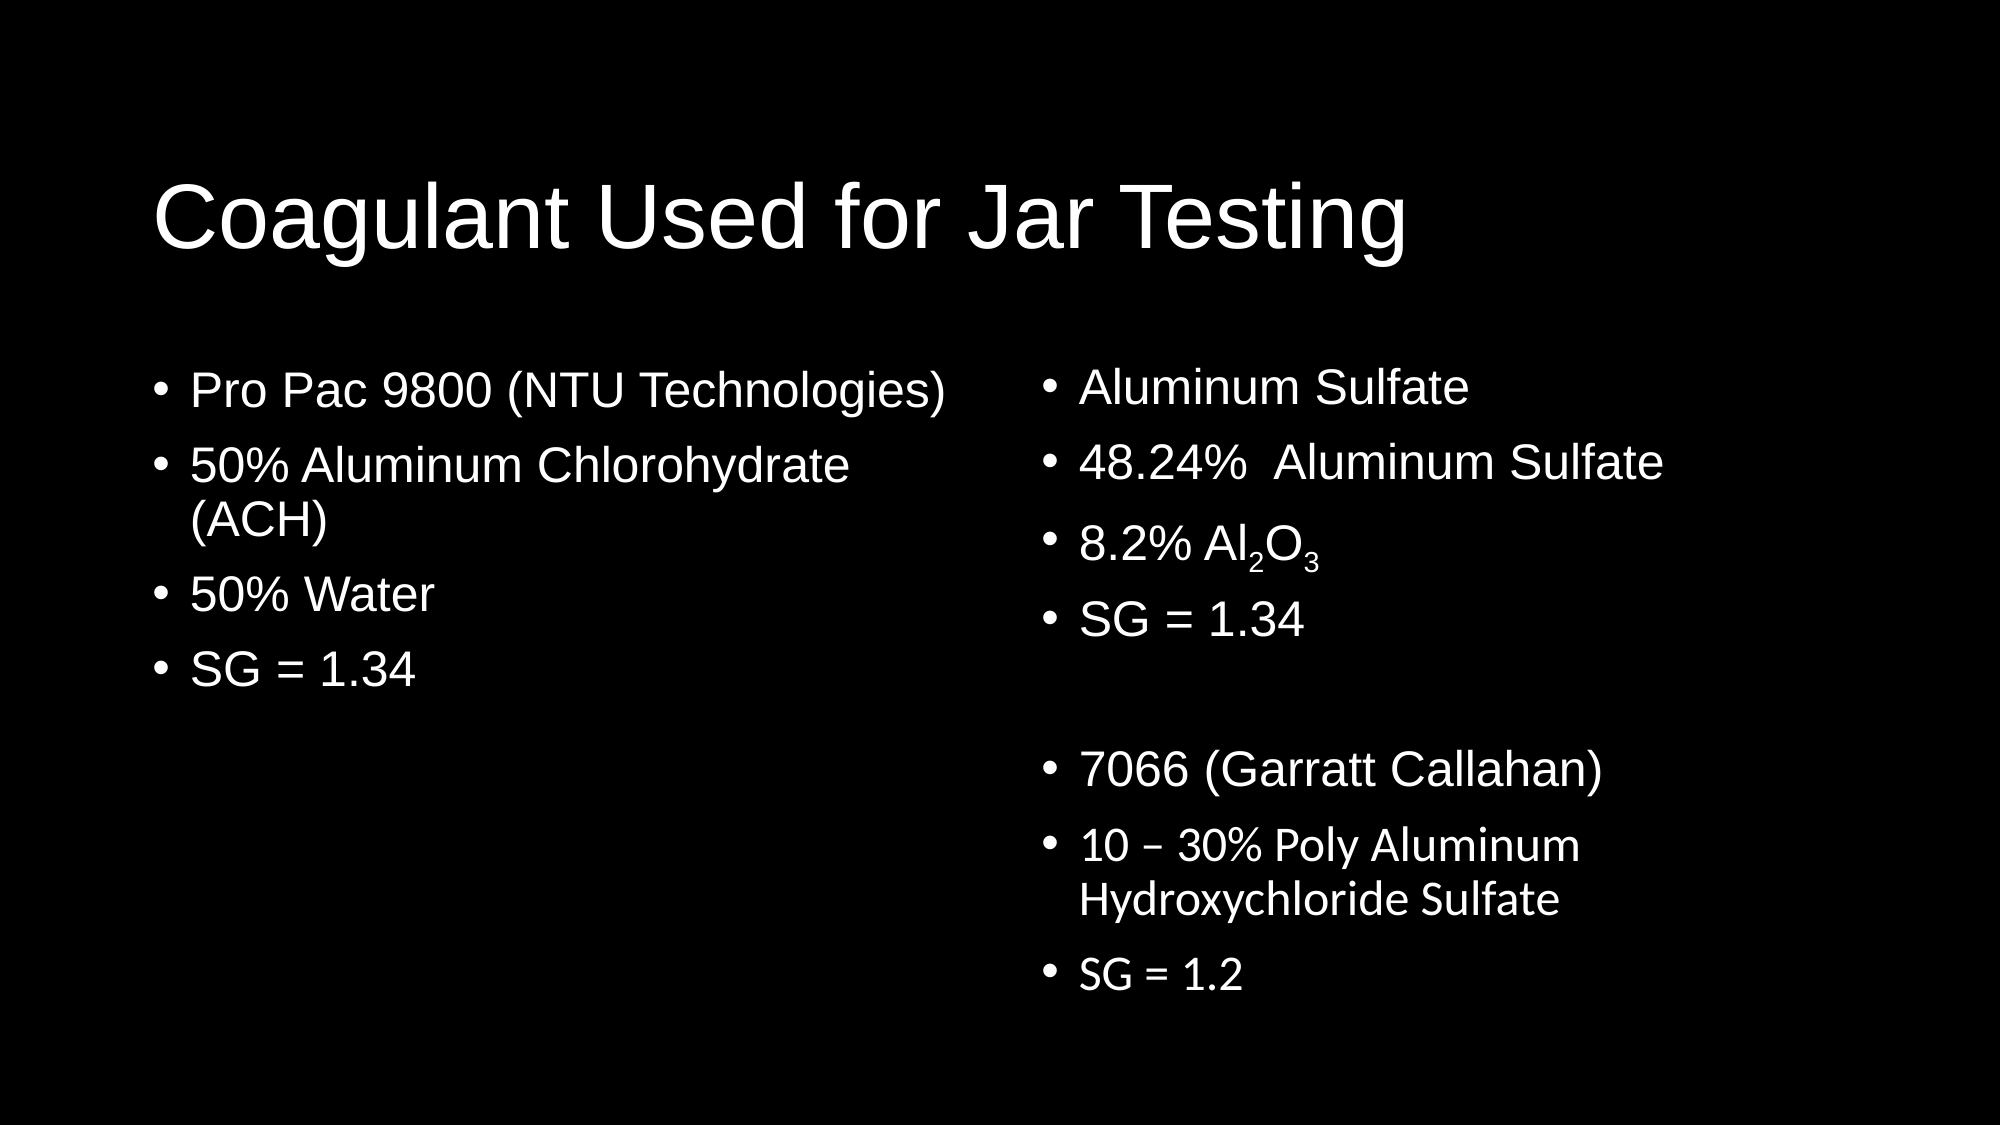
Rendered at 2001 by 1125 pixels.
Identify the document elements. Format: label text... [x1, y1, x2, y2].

list Aluminum Sulfate 48.24% Aluminum Sulfate 8.2% Al2O3 SG = 1.34 7066 (Garratt Callahan) 10 – 30% Poly Aluminum Hydroxychloride Sulfate SG = 1.2 [1026, 354, 1863, 1075]
list Pro Pac 9800 (NTU Technologies) 50% Aluminum Chlorohydrate (ACH) 50% Water SG = 1.34 [137, 357, 974, 980]
title Coagulant Used for Jar Testing [137, 109, 1863, 328]
